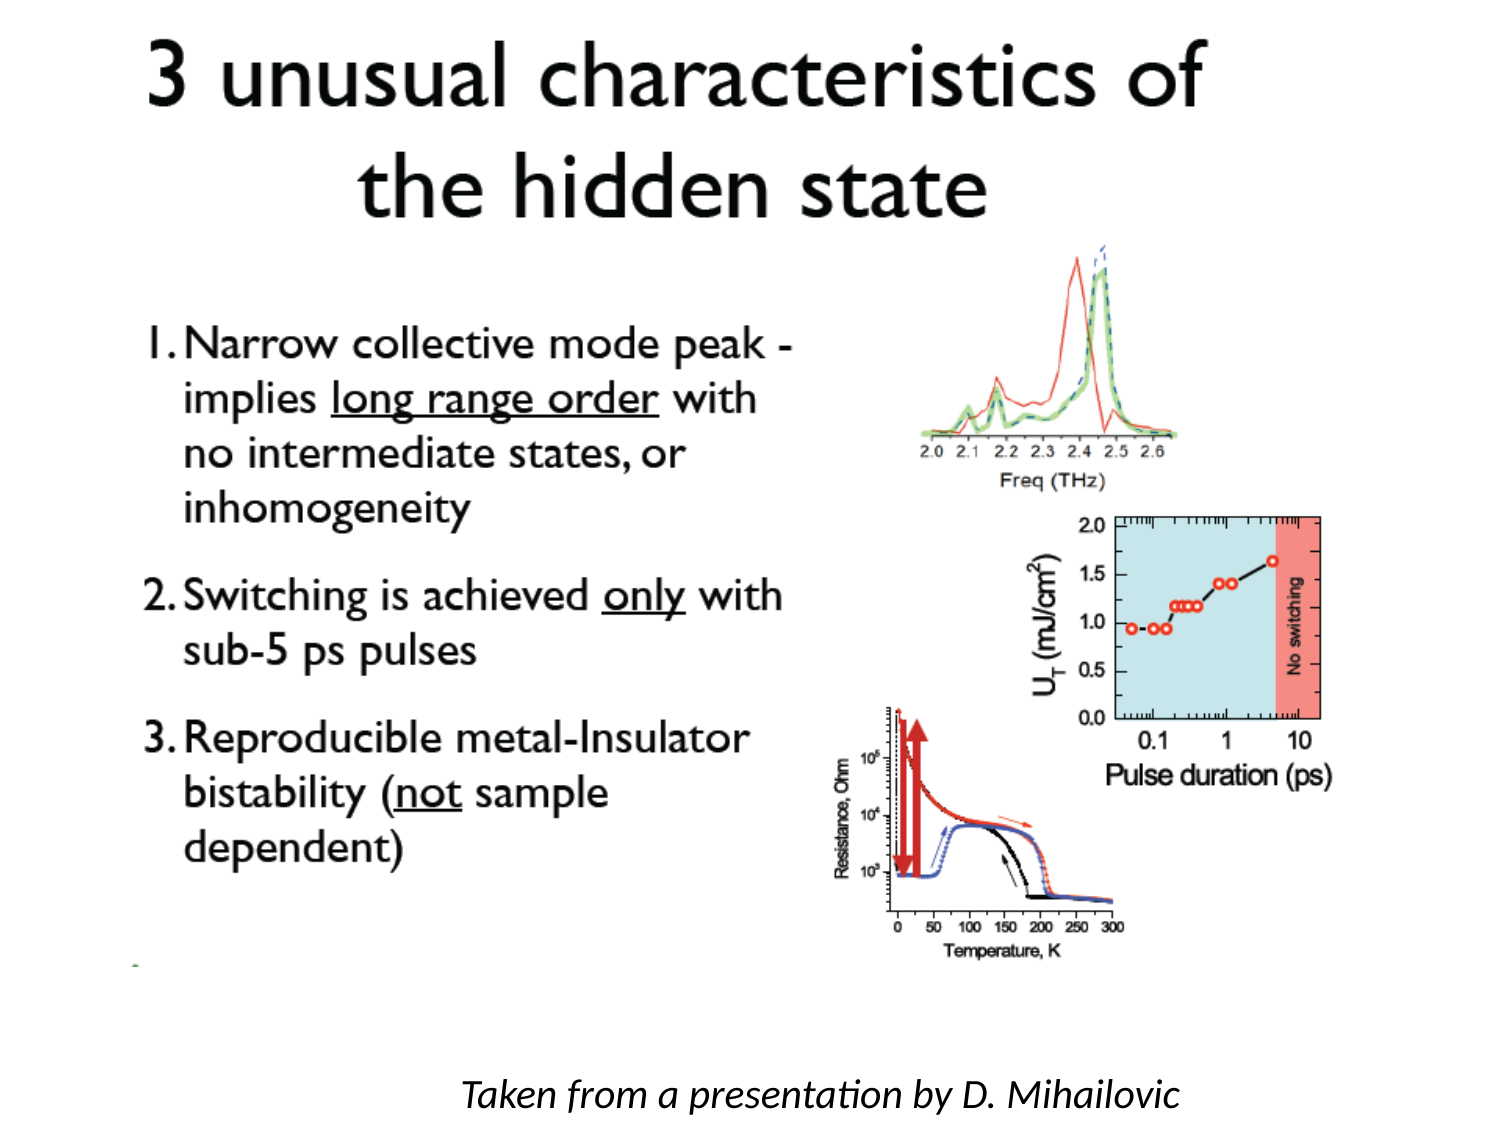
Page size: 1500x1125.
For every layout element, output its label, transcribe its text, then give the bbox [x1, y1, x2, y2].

picture [123, 30, 1337, 968]
text_box Taken from a presentation by D. Mihailovic [445, 1059, 1196, 1125]
